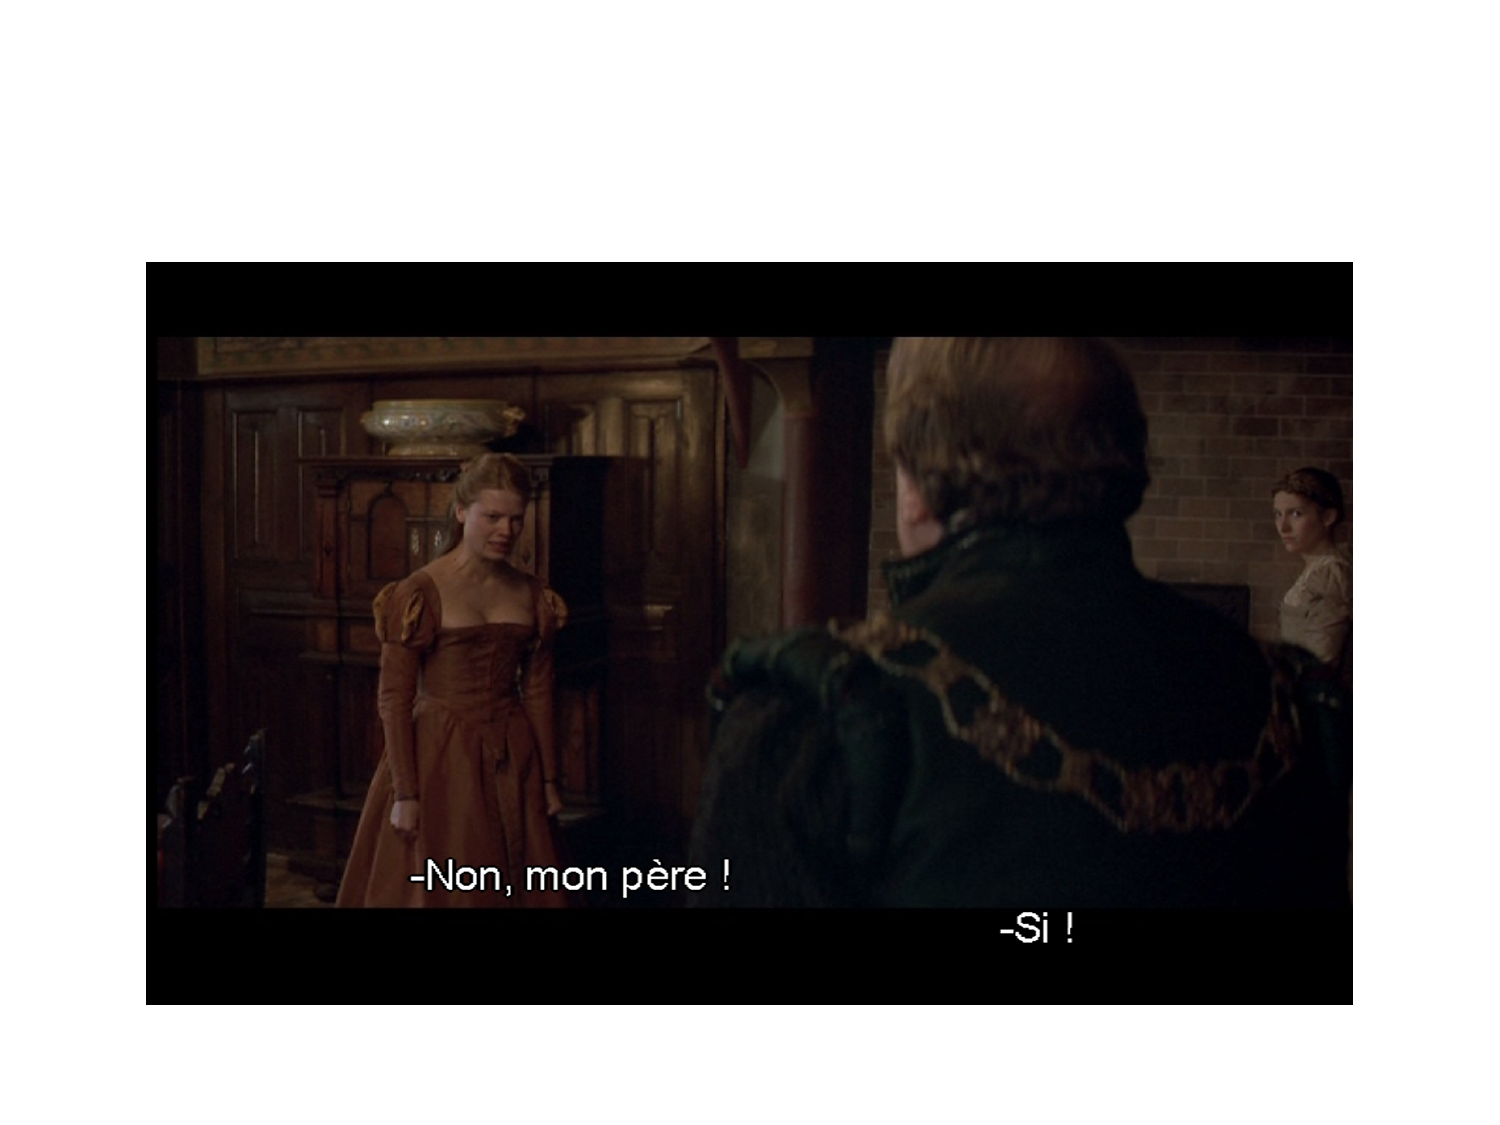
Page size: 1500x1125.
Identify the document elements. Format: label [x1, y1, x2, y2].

list [146, 262, 1354, 1006]
